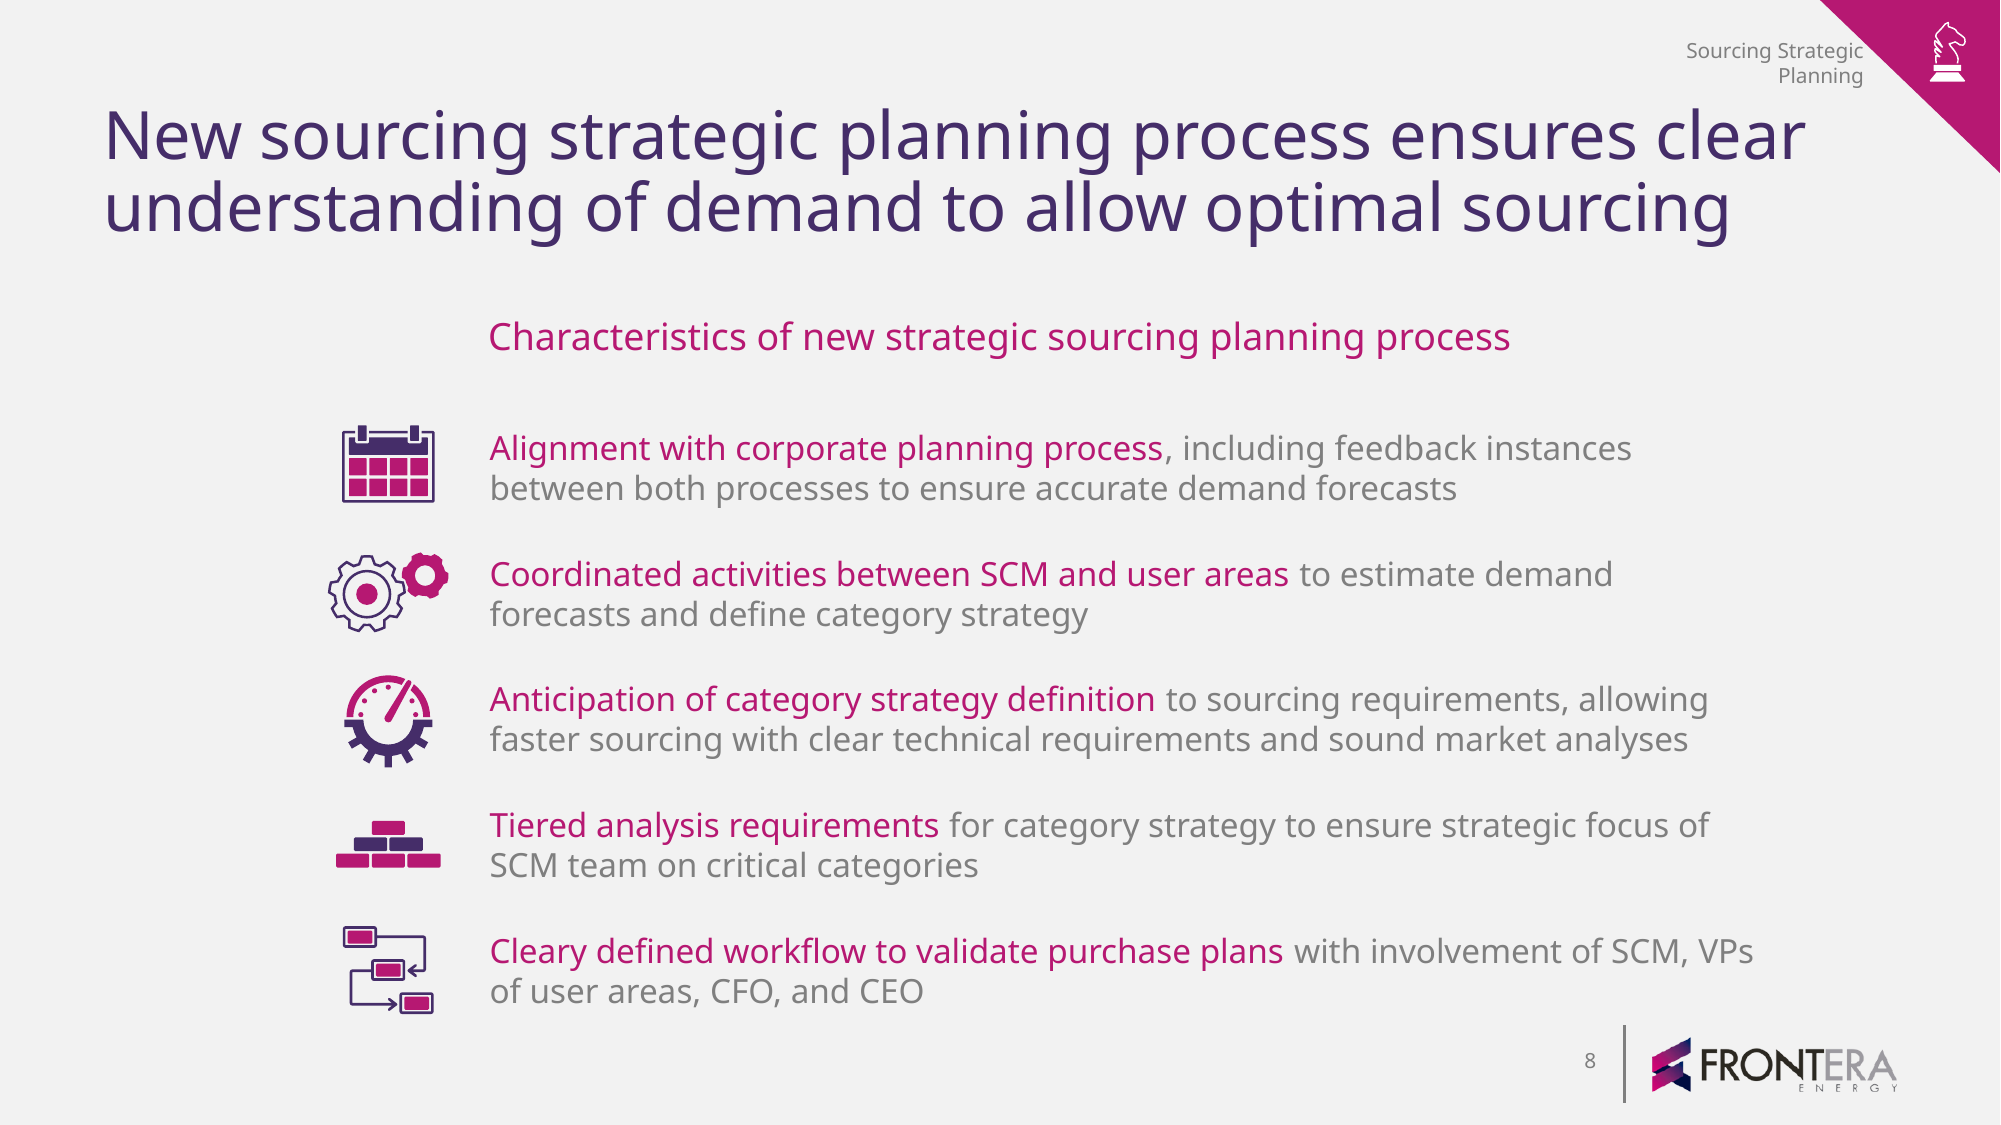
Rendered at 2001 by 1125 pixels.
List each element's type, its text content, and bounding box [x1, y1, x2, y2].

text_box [322, 652, 455, 785]
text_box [322, 785, 455, 903]
text_box Cleary defined workflow to validate purchase plans with involvement of SCM, VPs of user areas, CFO, and CEO [476, 918, 1764, 1022]
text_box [322, 903, 455, 1037]
text_box [1933, 21, 1966, 71]
text_box Characteristics of new strategic sourcing planning process [103, 317, 1897, 359]
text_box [322, 400, 455, 526]
title New sourcing strategic planning process ensures clear understanding of demand to allow optimal sourcing [103, 102, 1941, 248]
text_box Tiered analysis requirements for category strategy to ensure strategic focus of SCM team on critical categories [476, 792, 1764, 896]
text_box Coordinated activities between SCM and user areas to estimate demand forecasts and define category strategy [476, 541, 1764, 645]
text_box [1929, 72, 1966, 82]
text_box Alignment with corporate planning process, including feedback instances between both processes to ensure accurate demand forecasts [476, 415, 1764, 519]
text_box Sourcing Strategic Planning [1648, 41, 1866, 85]
text_box Anticipation of category strategy definition to sourcing requirements, allowing faster sourcing with clear technical requirements and sound market analyses [476, 666, 1764, 770]
text_box [1819, 0, 2000, 174]
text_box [322, 526, 455, 652]
text_box [516, 1016, 1932, 1125]
